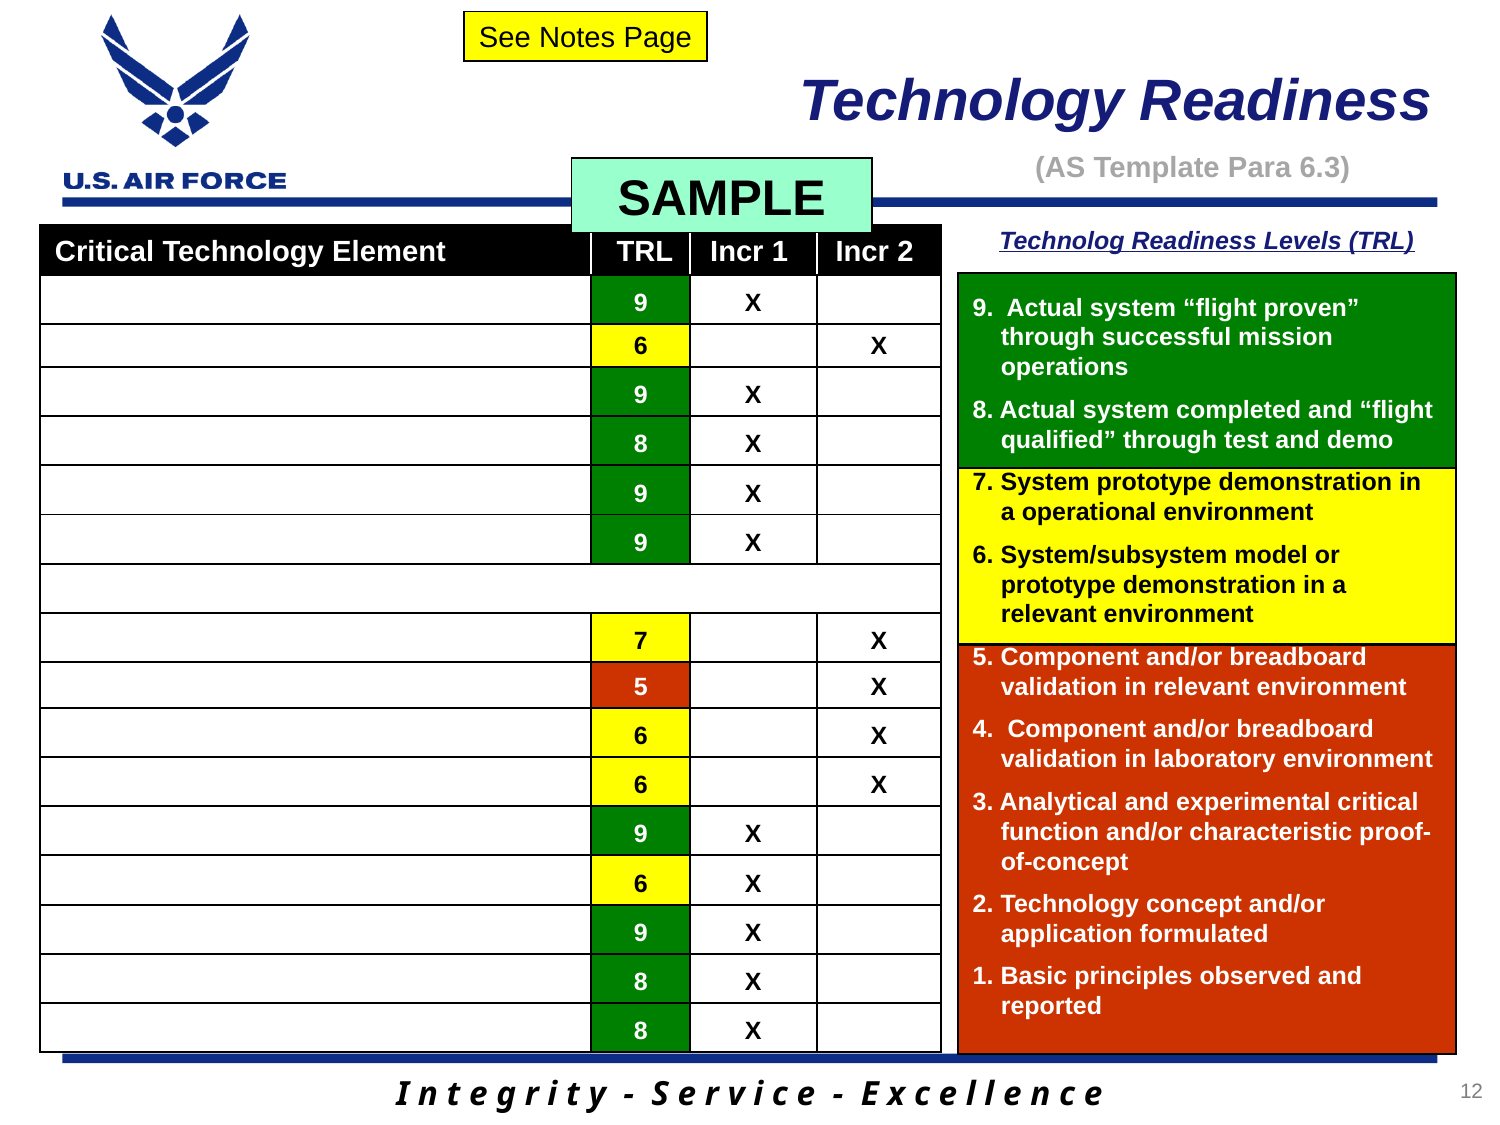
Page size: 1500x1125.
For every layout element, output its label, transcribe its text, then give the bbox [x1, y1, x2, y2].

text_box See Notes Page [464, 11, 708, 62]
table_cell X [818, 758, 940, 805]
table_cell [691, 663, 816, 707]
table_cell 9 [592, 276, 689, 323]
table_cell [41, 276, 590, 323]
table_cell X [691, 276, 816, 323]
table_cell X [691, 417, 816, 464]
table_cell X [818, 709, 940, 756]
picture [64, 14, 286, 189]
table_cell 6 [592, 325, 689, 366]
table_cell [41, 368, 590, 415]
table_header Incr 2 [818, 226, 940, 274]
table_cell X [691, 368, 816, 415]
text_box SAMPLE [571, 157, 872, 233]
table_cell [818, 368, 940, 415]
table_cell [41, 807, 590, 854]
table_cell [818, 1004, 940, 1051]
table_cell [691, 325, 816, 366]
table_cell 6 [592, 709, 689, 756]
table_cell X [691, 955, 816, 1002]
table_cell [41, 955, 590, 1002]
table_cell [818, 515, 940, 563]
table_cell [818, 466, 940, 514]
table_cell [41, 325, 590, 366]
table_cell 5 [592, 663, 689, 707]
table_cell [41, 565, 940, 612]
table_cell [41, 856, 590, 904]
table_header Incr 1 [691, 233, 816, 274]
table_cell X [691, 1004, 816, 1051]
table_header Critical Technology Element [41, 226, 590, 274]
table_cell [818, 955, 940, 1002]
table_cell 7 [592, 614, 689, 661]
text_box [957, 184, 1456, 1099]
table_cell [691, 614, 816, 661]
table_cell [41, 614, 590, 661]
table_cell [41, 466, 590, 514]
table_cell X [818, 663, 940, 707]
table_cell [41, 906, 590, 953]
table_cell 9 [592, 368, 689, 415]
table_cell X [818, 614, 940, 661]
table_cell [41, 515, 590, 563]
title Technology Readiness [172, 29, 1448, 164]
table_cell [818, 856, 940, 904]
table_cell 8 [592, 1004, 689, 1051]
table_cell [691, 709, 816, 756]
table_cell 9 [592, 515, 689, 563]
table_cell [818, 417, 940, 464]
table_cell [41, 709, 590, 756]
table_cell X [691, 515, 816, 563]
table_cell X [691, 906, 816, 953]
table_cell [691, 758, 816, 805]
table_cell 9 [592, 466, 689, 514]
table_cell [41, 663, 590, 707]
table_cell X [691, 807, 816, 854]
table_cell [818, 906, 940, 953]
table_cell 6 [592, 758, 689, 805]
table_cell [41, 1004, 590, 1051]
text_box (AS Template Para 6.3) [1020, 140, 1366, 183]
table_cell [41, 758, 590, 805]
table_cell [41, 417, 590, 464]
table_cell X [818, 325, 940, 366]
table_cell 9 [592, 807, 689, 854]
table_header TRL [592, 233, 689, 274]
table_cell [818, 807, 940, 854]
slide_number 12 [1310, 1070, 1499, 1121]
table_cell X [691, 856, 816, 904]
table_cell 8 [592, 417, 689, 464]
table_cell 9 [592, 906, 689, 953]
table_cell 8 [592, 955, 689, 1002]
table_cell [818, 276, 940, 323]
table_cell 6 [592, 856, 689, 904]
table_cell X [691, 466, 816, 514]
